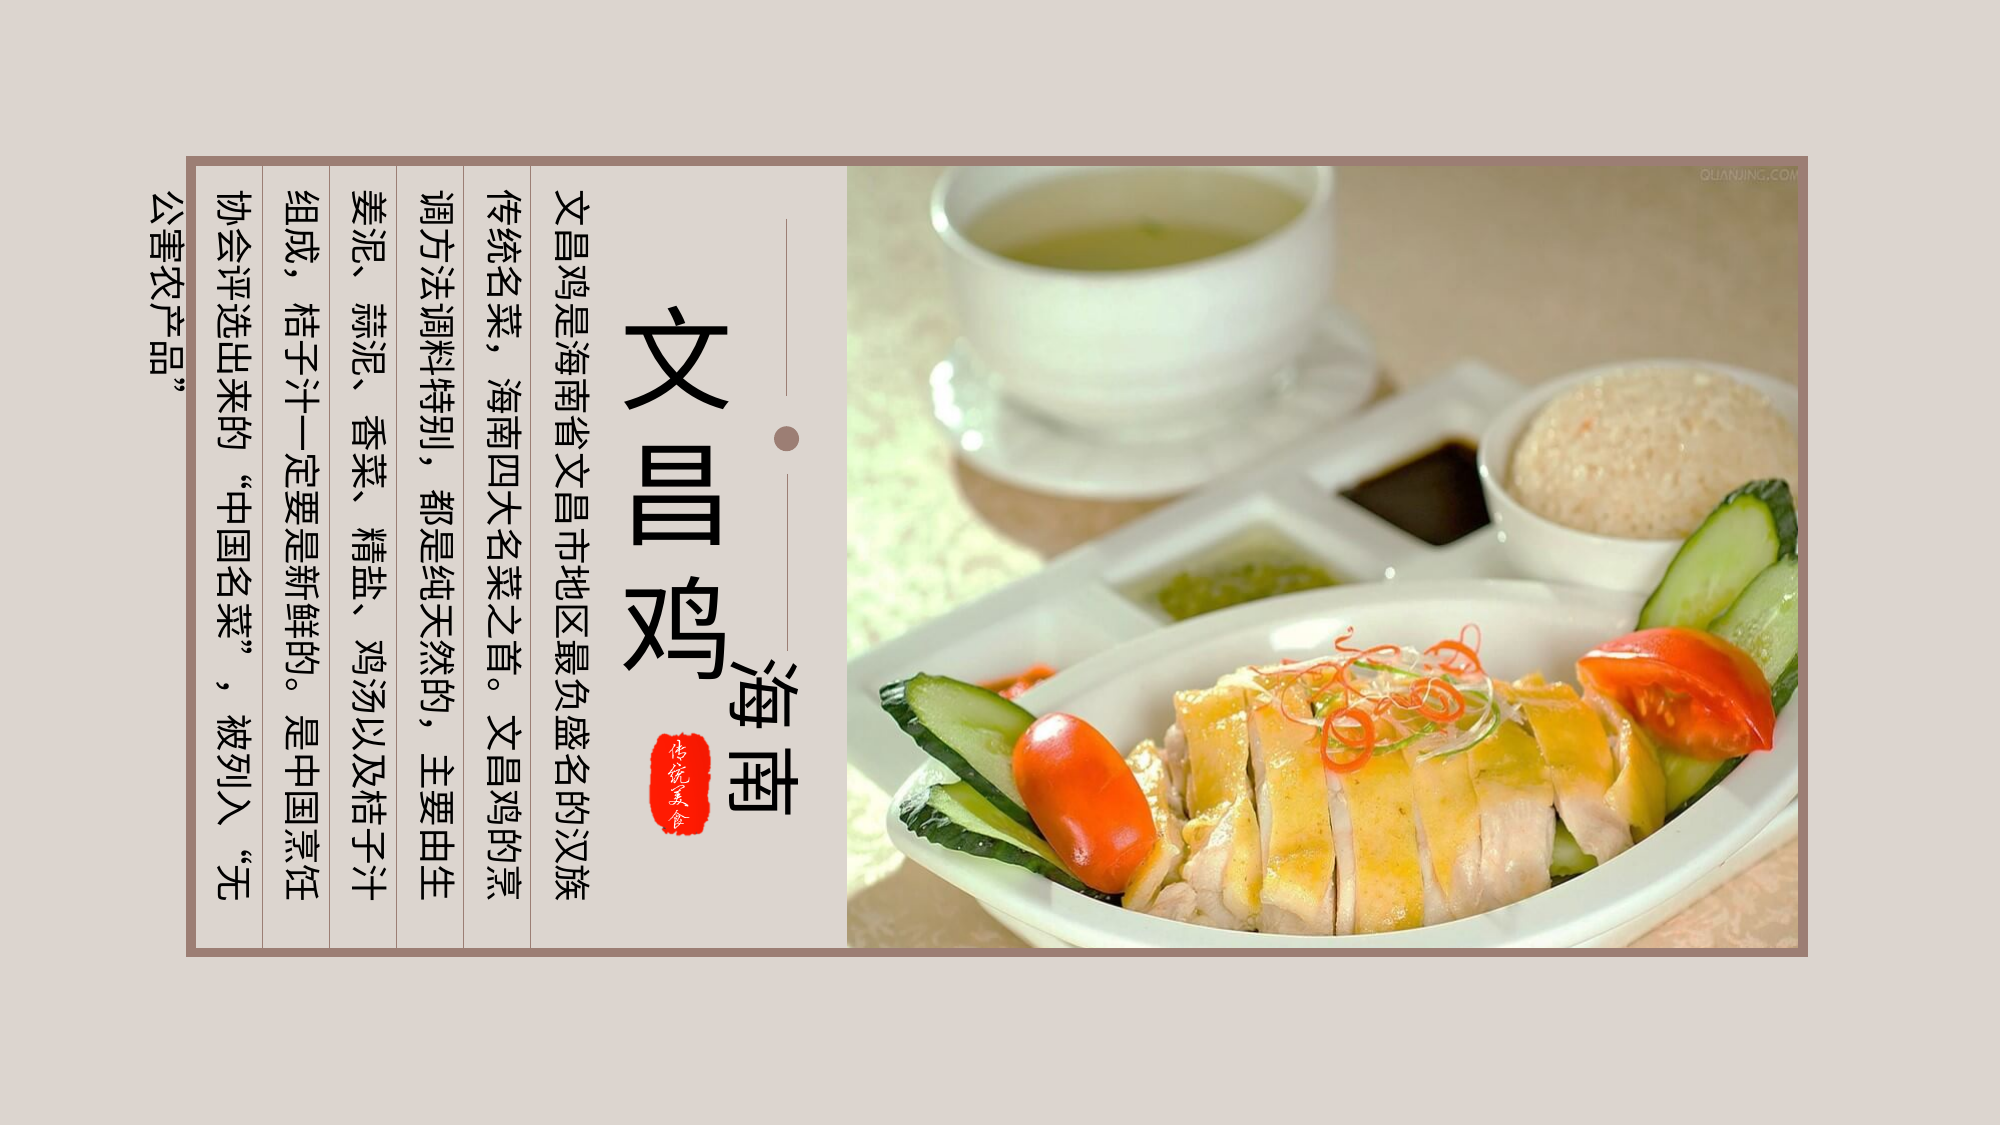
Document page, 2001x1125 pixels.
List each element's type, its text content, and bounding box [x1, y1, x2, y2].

text_box [774, 426, 800, 452]
text_box 文昌鸡是海南省文昌市地区最负盛名的汉族传统名菜，海南四大名菜之首。文昌鸡的烹调方法调料特别，都是纯天然的，主要由生姜泥、蒜泥、香菜、精盐、鸡汤以及桔子汁组成，桔子汁一定要是新鲜的。是中国烹饪协会评选出来的“中国名菜”，被列入“无公害农产品” [186, 174, 195, 945]
picture [847, 160, 1804, 953]
text_box 海南 [696, 641, 818, 927]
picture [631, 716, 742, 852]
text_box 文昌鸡 [605, 281, 706, 702]
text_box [195, 161, 531, 954]
text_box [190, 160, 847, 953]
text_box 文昌鸡是海南省文昌市地区最负盛名的汉族传统名菜，海南四大名菜之首。文昌鸡的烹调方法调料特别，都是纯天然的，主要由生姜泥、蒜泥、香菜、精盐、鸡汤以及桔子汁组成，桔子汁一定要是新鲜的。是中国烹饪协会评选出来的“中国名菜”，被列入“无公害农产品” [531, 174, 626, 945]
